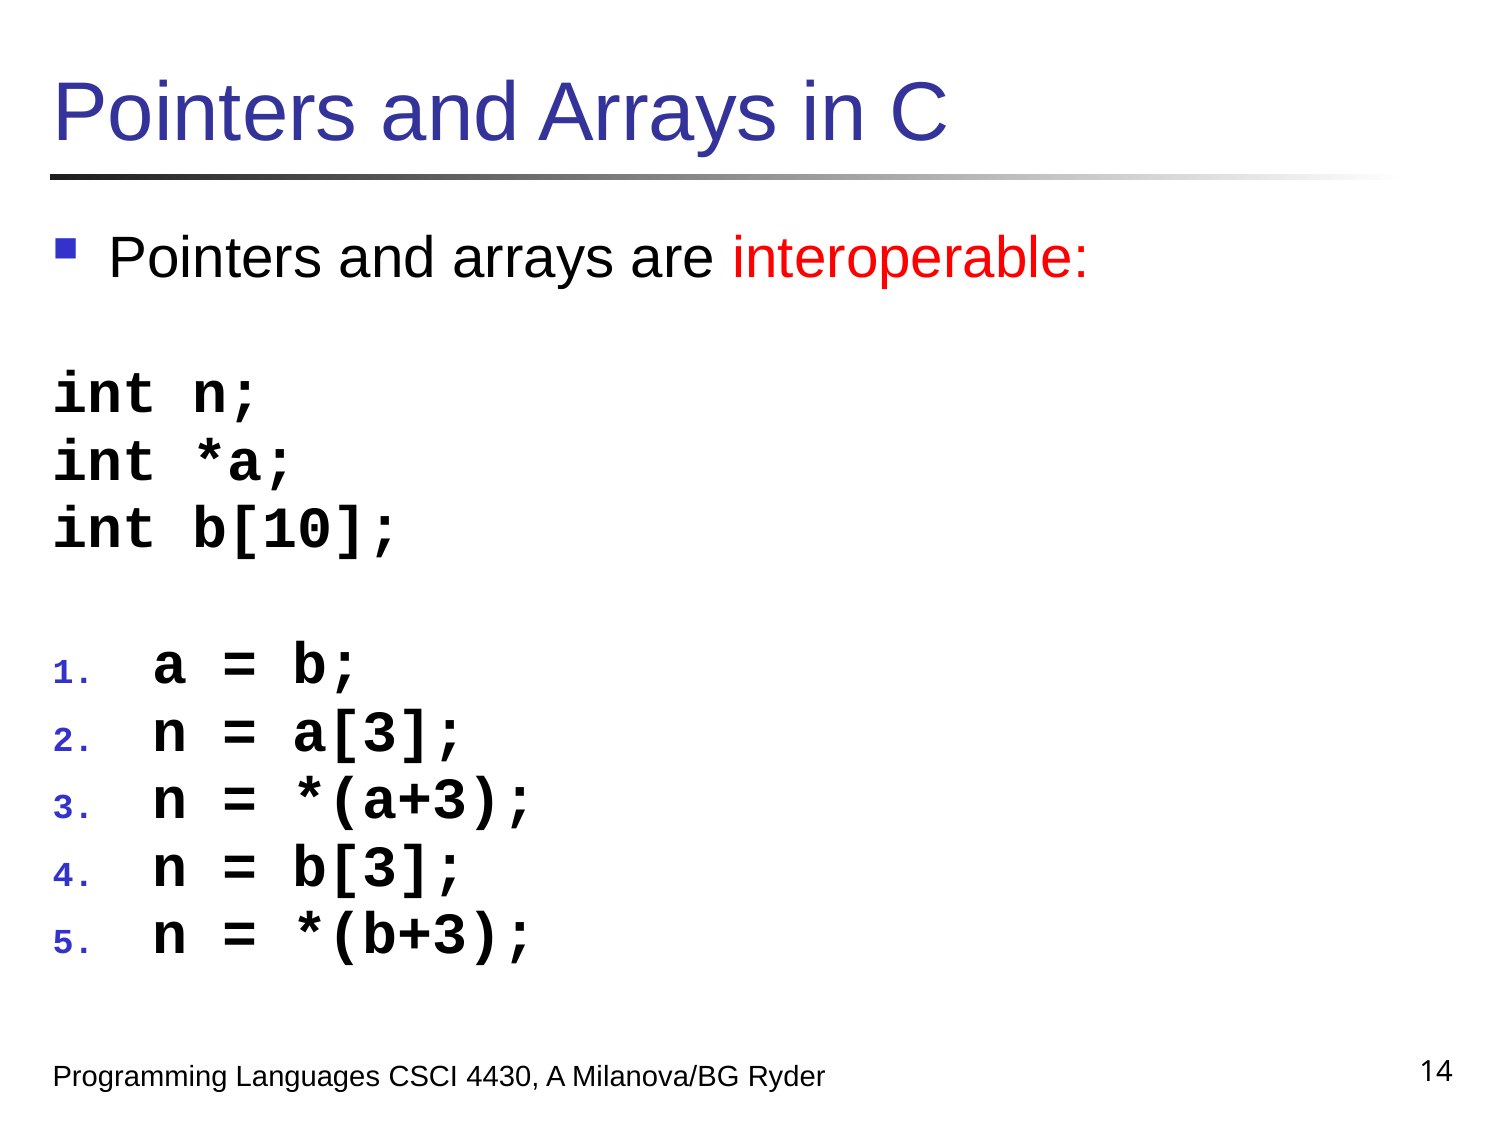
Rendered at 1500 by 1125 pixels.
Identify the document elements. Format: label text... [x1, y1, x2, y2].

list Pointers and arrays are interoperable: int n; int *a; int b[10]; a = b; n = a[3]; n = *(a+3); n = b[3]; n = *(b+3); [37, 224, 1469, 1050]
slide_number 14 [1154, 1050, 1468, 1100]
footer Programming Languages CSCI 4430, A Milanova/BG Ryder [37, 1050, 888, 1101]
title Pointers and Arrays in C [37, 0, 1466, 165]
